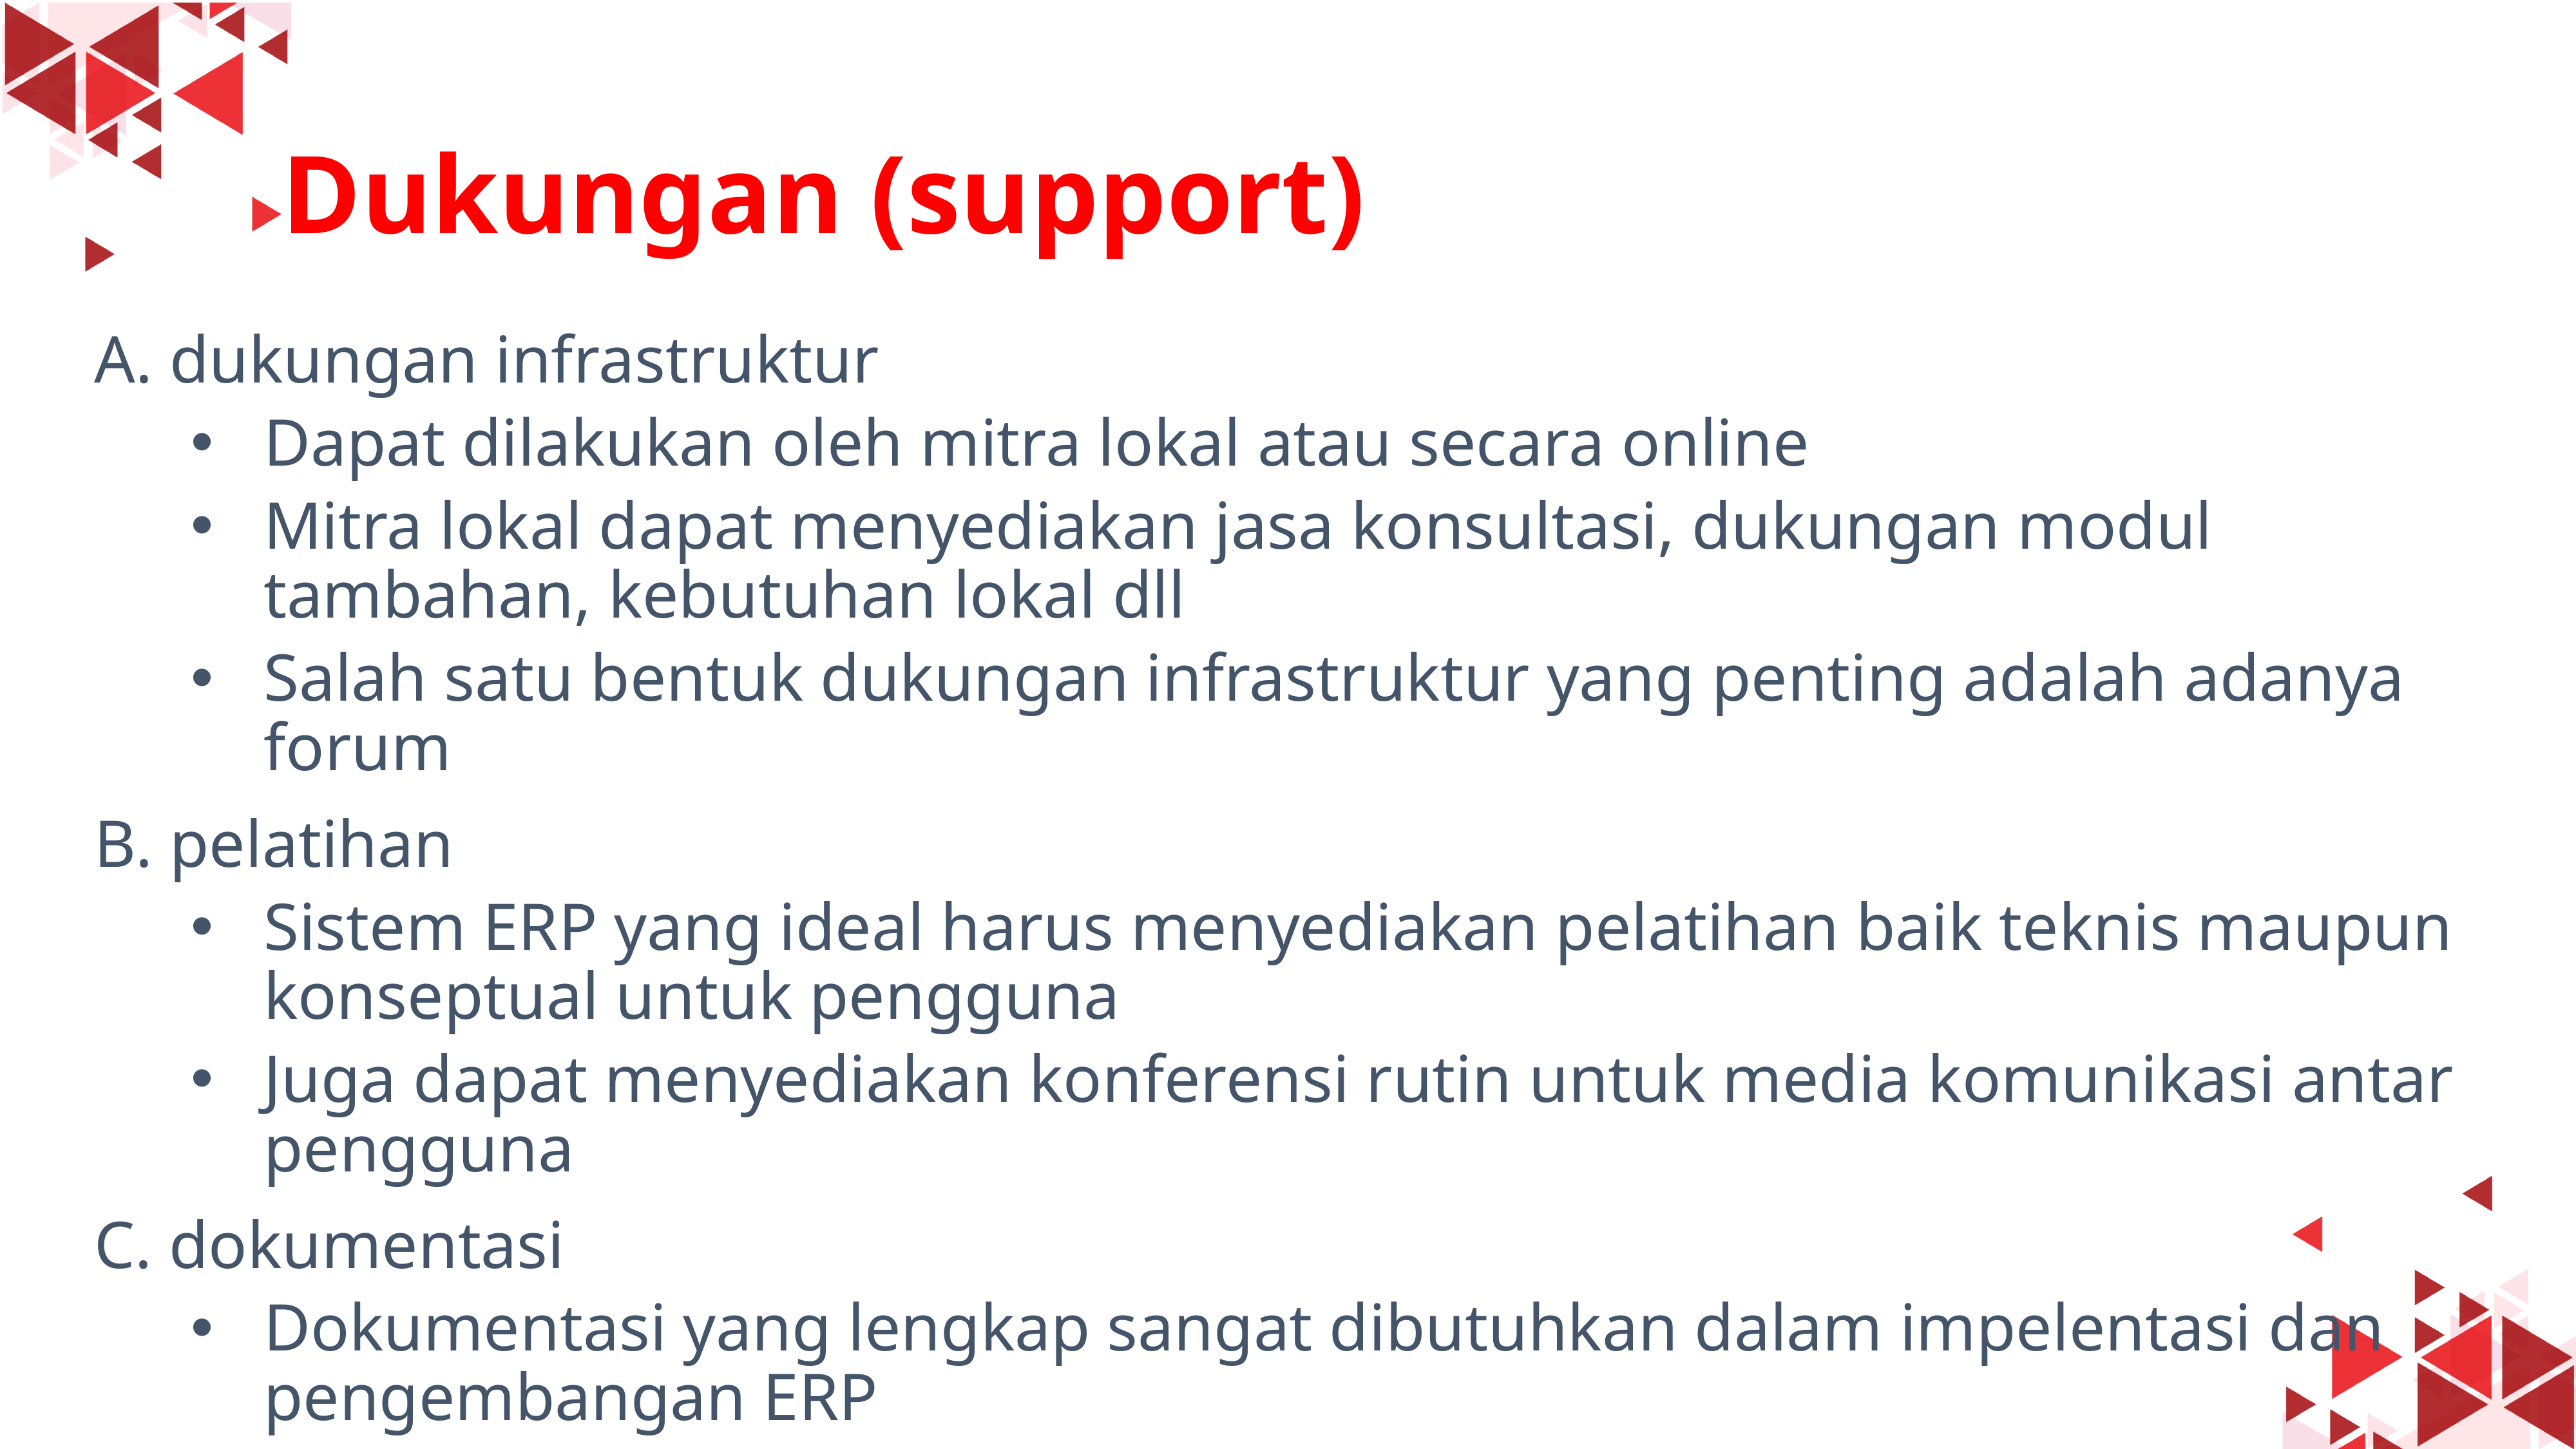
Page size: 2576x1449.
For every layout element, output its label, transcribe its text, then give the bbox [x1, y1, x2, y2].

list A. dukungan infrastruktur Dapat dilakukan oleh mitra lokal atau secara online Mitra lokal dapat menyediakan jasa konsultasi, dukungan modul tambahan, kebutuhan lokal dll Salah satu bentuk dukungan infrastruktur yang penting adalah adanya forum B. pelatihan Sistem ERP yang ideal harus menyediakan pelatihan baik teknis maupun konseptual untuk pengguna Juga dapat menyediakan konferensi rutin untuk media komunikasi antar pengguna C. dokumentasi Dokumentasi yang lengkap sangat dibutuhkan dalam impelentasi dan pengembangan ERP [84, 323, 2481, 1289]
picture [3, 3, 318, 304]
picture [2255, 1142, 2576, 1449]
text_box Dukungan (support) [272, 121, 1375, 260]
